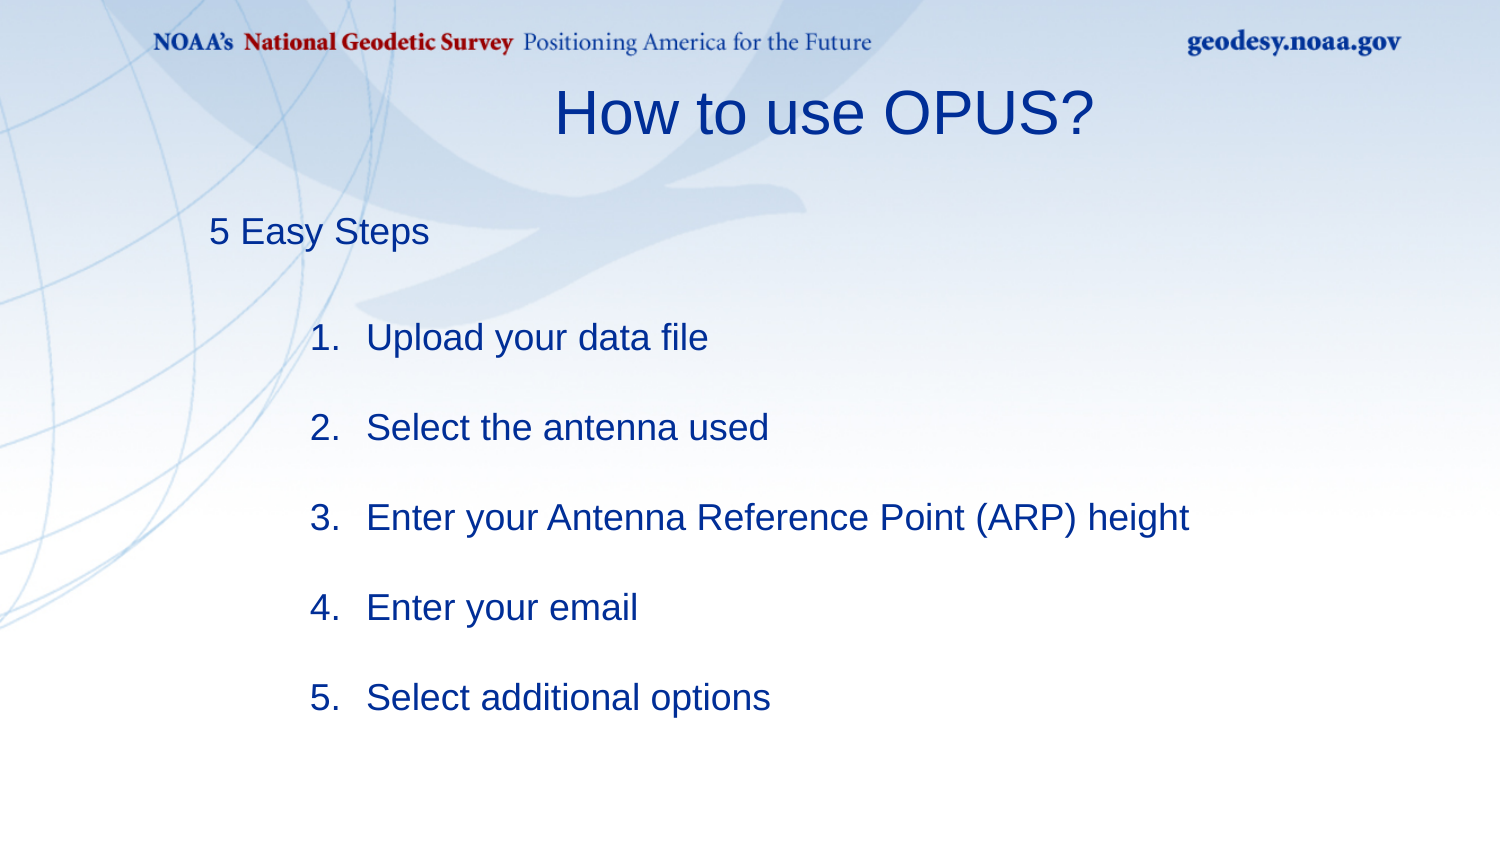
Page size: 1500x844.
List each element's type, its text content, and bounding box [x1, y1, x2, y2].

text_box 5 Easy Steps [194, 199, 445, 260]
list How to use OPUS? [0, 60, 1500, 180]
picture [0, 0, 1500, 60]
text_box Upload your data file Select the antenna used Enter your Antenna Reference Point (ARP) height Enter your email Select additional options [302, 305, 1198, 725]
picture [0, 180, 1500, 844]
